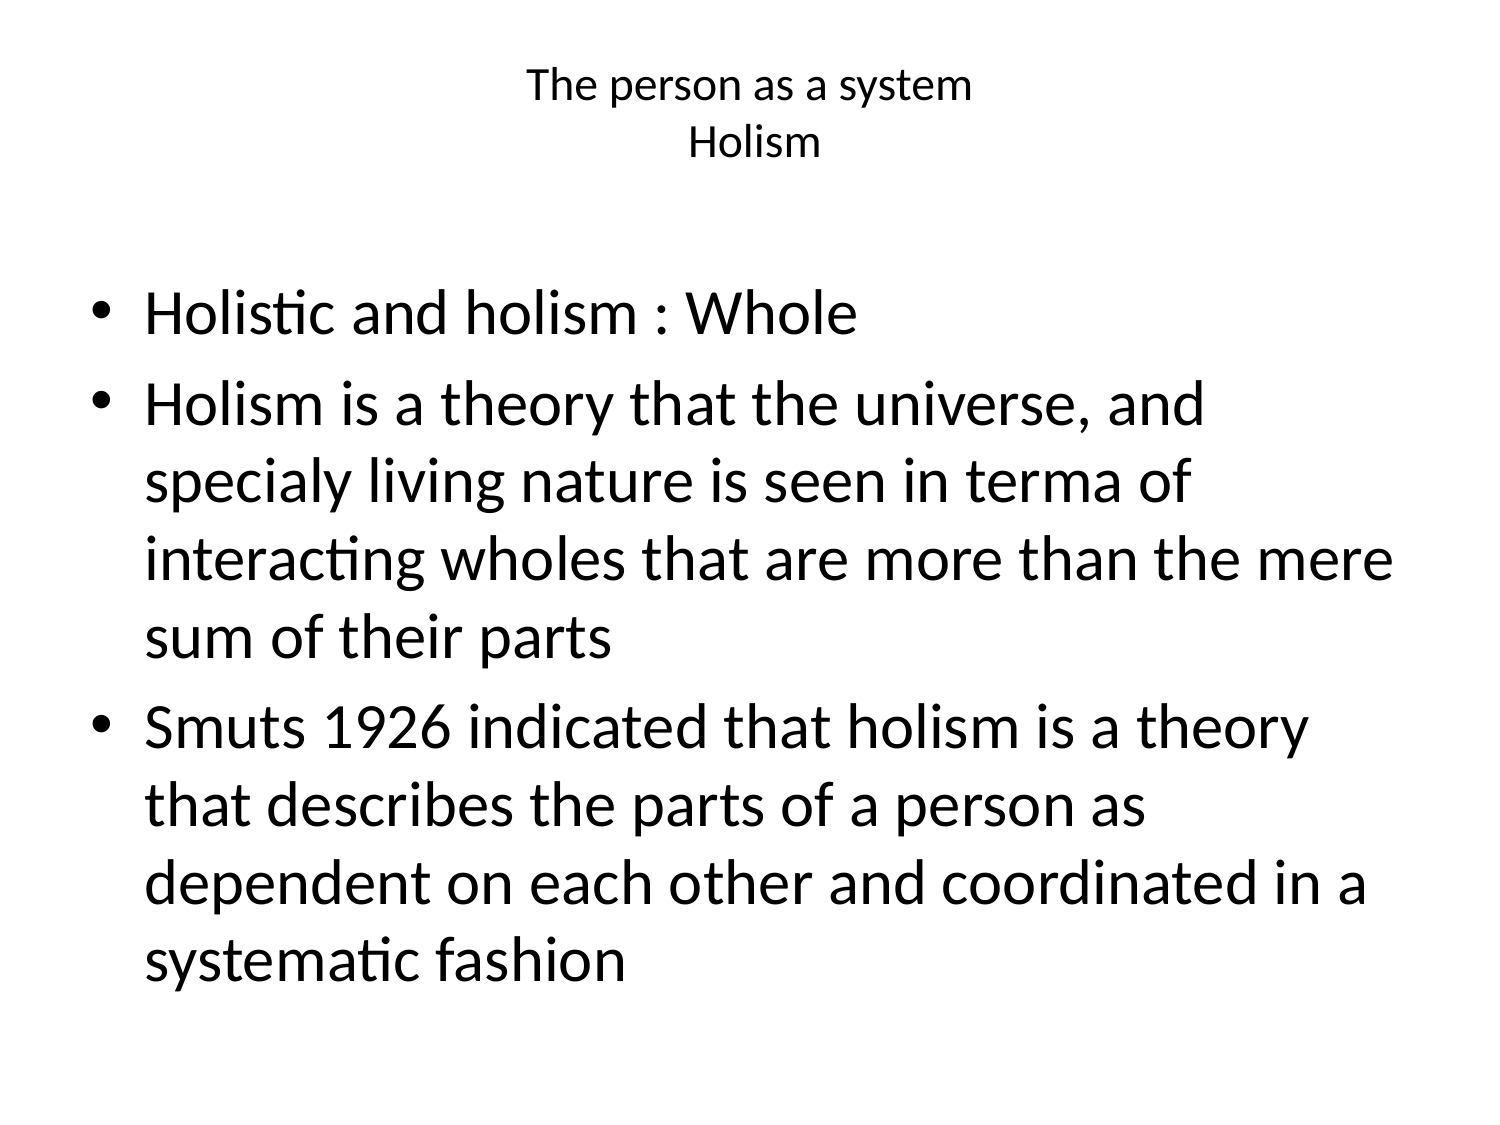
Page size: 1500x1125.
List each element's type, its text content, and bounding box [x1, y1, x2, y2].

list Holistic and holism : Whole Holism is a theory that the universe, and specialy living nature is seen in terma of interacting wholes that are more than the mere sum of their parts Smuts 1926 indicated that holism is a theory that describes the parts of a person as dependent on each other and coordinated in a systematic fashion [75, 262, 1425, 1005]
title The person as a system Holism [75, 45, 1425, 233]
